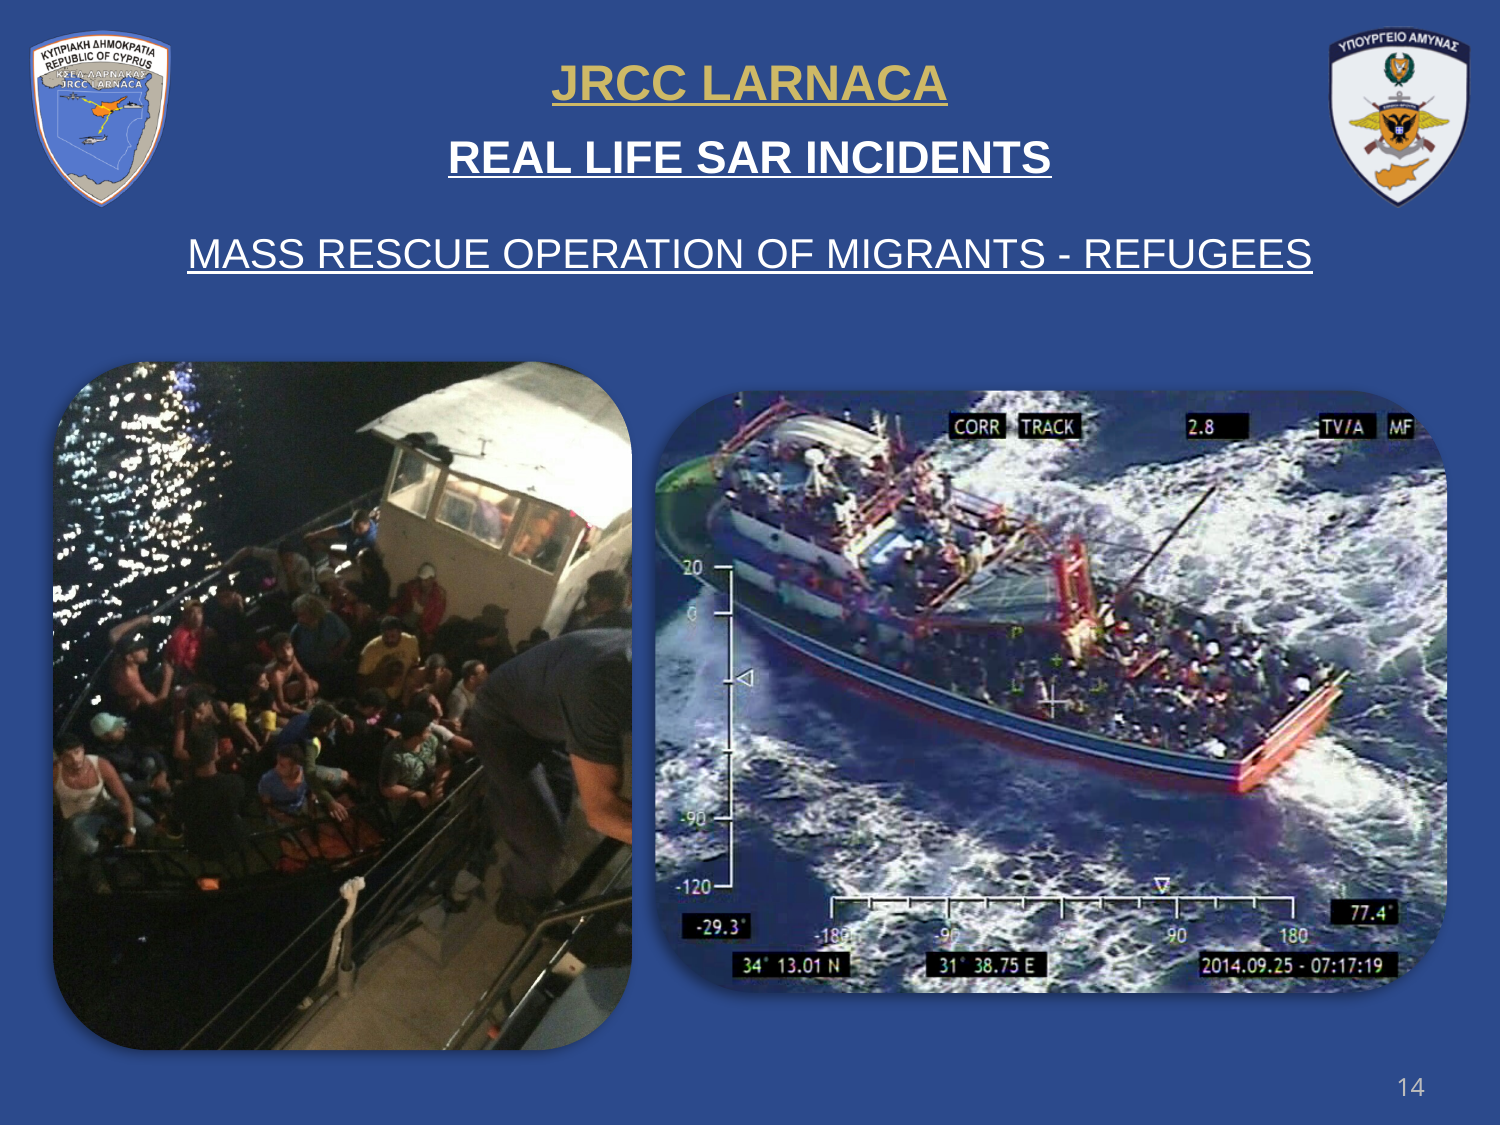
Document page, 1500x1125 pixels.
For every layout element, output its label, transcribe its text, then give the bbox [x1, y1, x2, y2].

slide_number 14 [1299, 1052, 1425, 1113]
picture [1328, 157, 1471, 208]
picture [655, 390, 1448, 993]
picture [1328, 24, 1471, 30]
text_box MASS RESCUE OPERATION OF MIGRANTS - REFUGEES [0, 219, 1500, 285]
text_box JRCC LARNACA REAL LIFE SAR INCIDENTS [0, 30, 1500, 157]
picture [52, 361, 633, 1051]
picture [29, 157, 171, 208]
